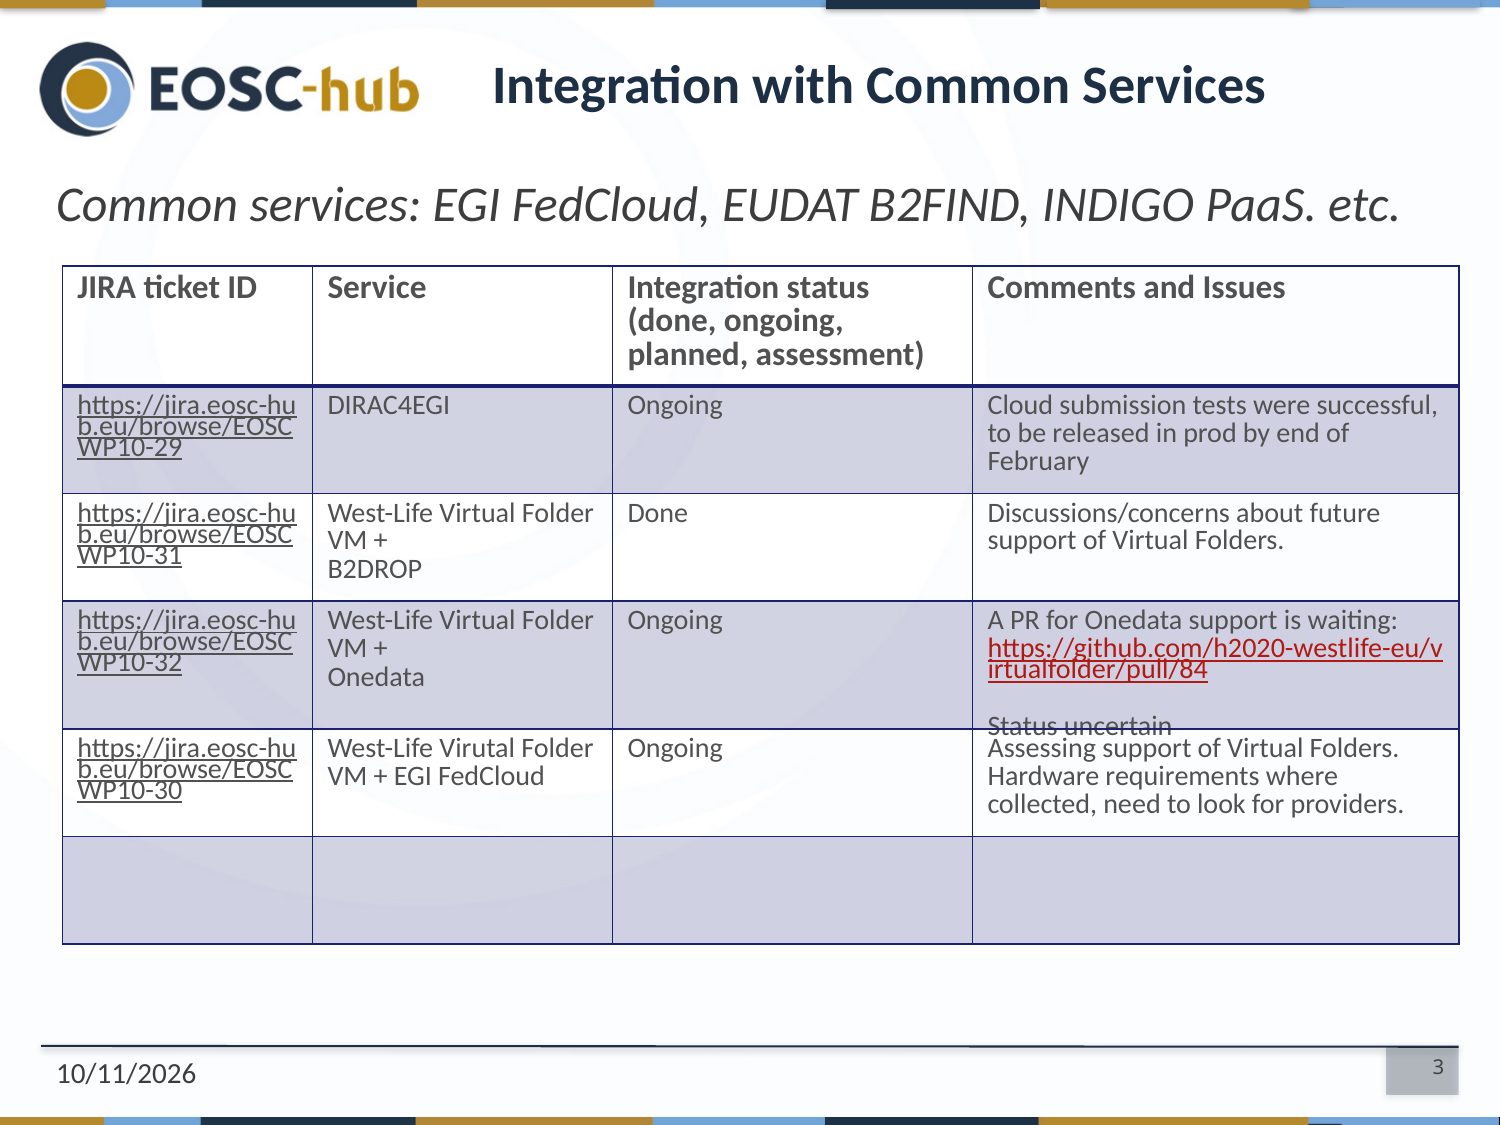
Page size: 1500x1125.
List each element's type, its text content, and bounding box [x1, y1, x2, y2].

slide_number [41, 1046, 392, 1094]
table_cell https://jira.eosc-hub.eu/browse/EOSCWP10-31 [63, 494, 312, 600]
table_cell Discussions/concerns about future support of Virtual Folders. [973, 494, 1458, 600]
table_cell https://jira.eosc-hub.eu/browse/EOSCWP10-30 [63, 730, 312, 836]
picture [0, 0, 1500, 1125]
table_cell Done [613, 494, 972, 600]
table_header Comments and Issues [973, 267, 1458, 384]
table_cell [63, 837, 312, 943]
table_cell https://jira.eosc-hub.eu/browse/EOSCWP10-32 [63, 602, 312, 728]
table_cell A PR for Onedata support is waiting: https://github.com/h2020-westlife-eu/virtualfolder/pull/84 Status uncertain [973, 602, 1458, 728]
slide_number 3 [1074, 1046, 1459, 1094]
table_cell [613, 837, 972, 943]
table_header Service [313, 267, 612, 384]
table_cell Ongoing [613, 602, 972, 728]
table_cell Ongoing [613, 388, 972, 493]
table_cell DIRAC4EGI [313, 388, 612, 493]
table_header Integration status (done, ongoing, planned, assessment) [613, 267, 972, 384]
table_cell West-Life Virutal Folder VM + EGI FedCloud [313, 730, 612, 836]
title Integration with Common Services [477, 42, 1459, 126]
table_cell Ongoing [613, 730, 972, 836]
table_cell [973, 837, 1458, 943]
table_cell Cloud submission tests were successful, to be released in prod by end of February [973, 388, 1458, 493]
table_cell West-Life Virtual Folder VM + Onedata [313, 602, 612, 728]
table_cell [313, 837, 612, 943]
table_header JIRA ticket ID [63, 267, 312, 384]
table_cell https://jira.eosc-hub.eu/browse/EOSCWP10-29 [63, 388, 312, 493]
list Common services: EGI FedCloud, EUDAT B2FIND, INDIGO PaaS. etc. [41, 164, 1459, 288]
table_cell Assessing support of Virtual Folders. Hardware requirements where collected, need to look for providers. [973, 730, 1458, 836]
table_cell West-Life Virtual Folder VM + B2DROP [313, 494, 612, 600]
